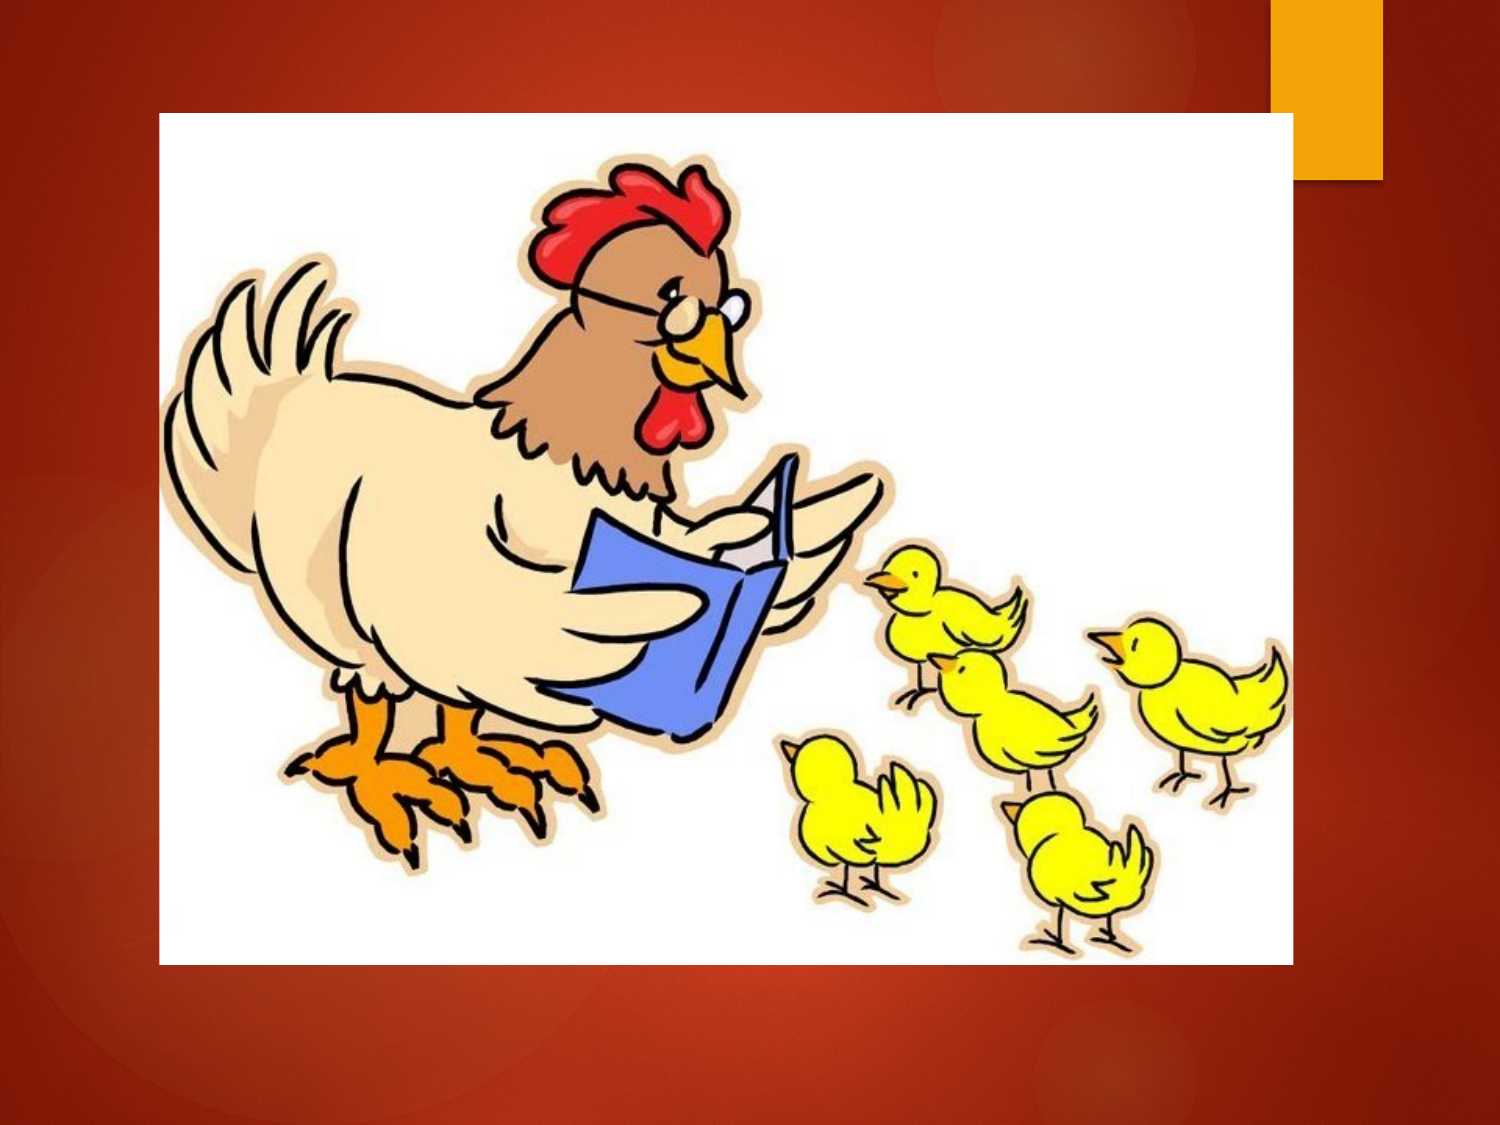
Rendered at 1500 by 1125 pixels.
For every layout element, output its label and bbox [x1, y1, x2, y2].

picture [159, 113, 1294, 965]
